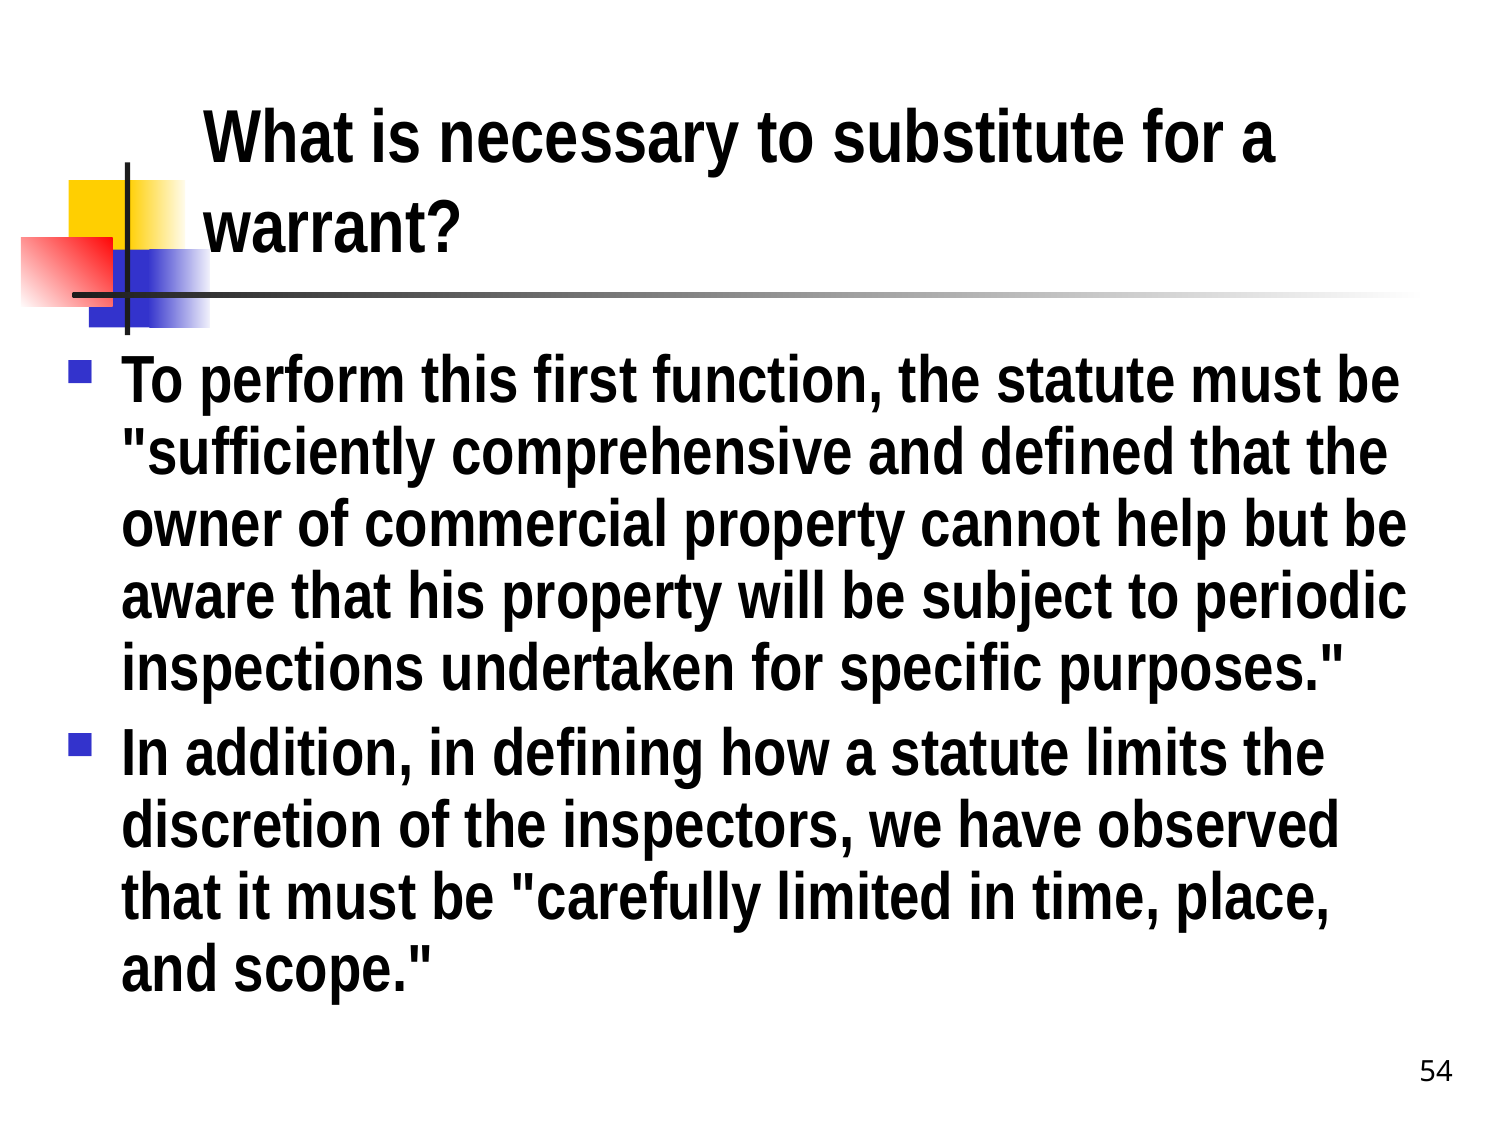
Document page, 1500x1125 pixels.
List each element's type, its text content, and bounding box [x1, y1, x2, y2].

slide_number 54 [1155, 1024, 1468, 1100]
title What is necessary to substitute for a warrant? [188, 35, 1468, 275]
list To perform this first function, the statute must be "sufficiently comprehensive and defined that the owner of commercial property cannot help but be aware that his property will be subject to periodic inspections undertaken for specific purposes." In addition, in defining how a statute limits the discretion of the inspectors, we have observed that it must be "carefully limited in time, place, and scope." [50, 337, 1450, 1075]
